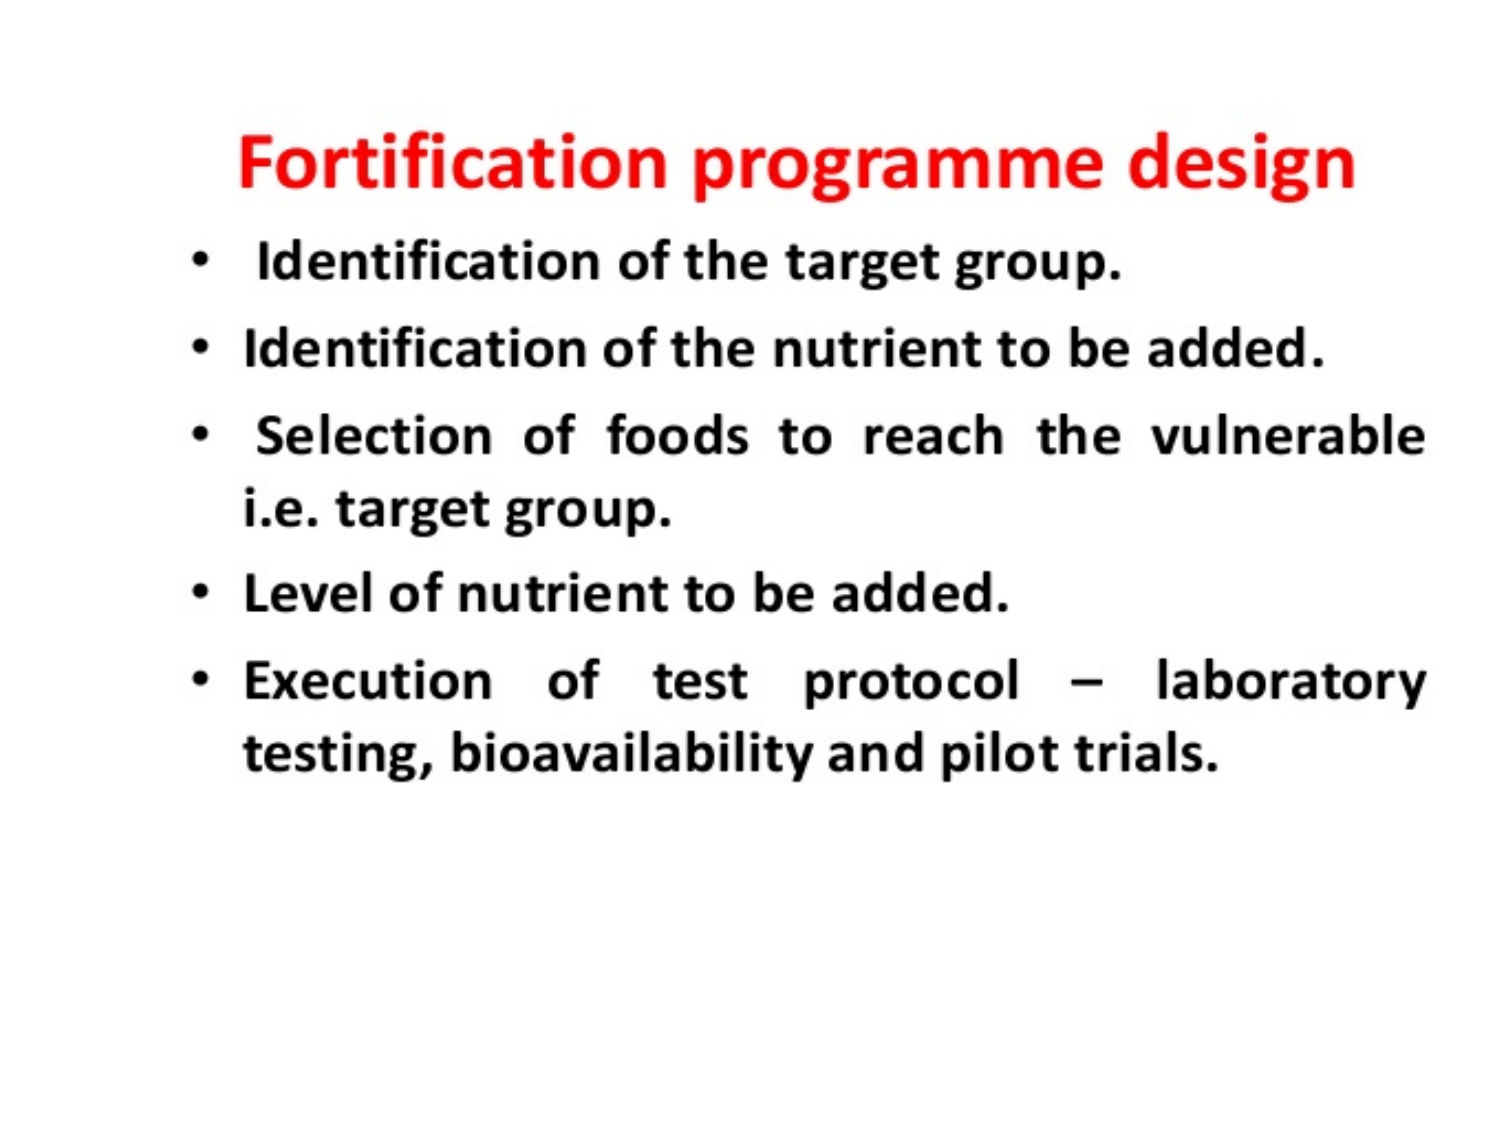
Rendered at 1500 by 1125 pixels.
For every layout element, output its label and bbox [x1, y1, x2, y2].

picture [93, 34, 1500, 1055]
